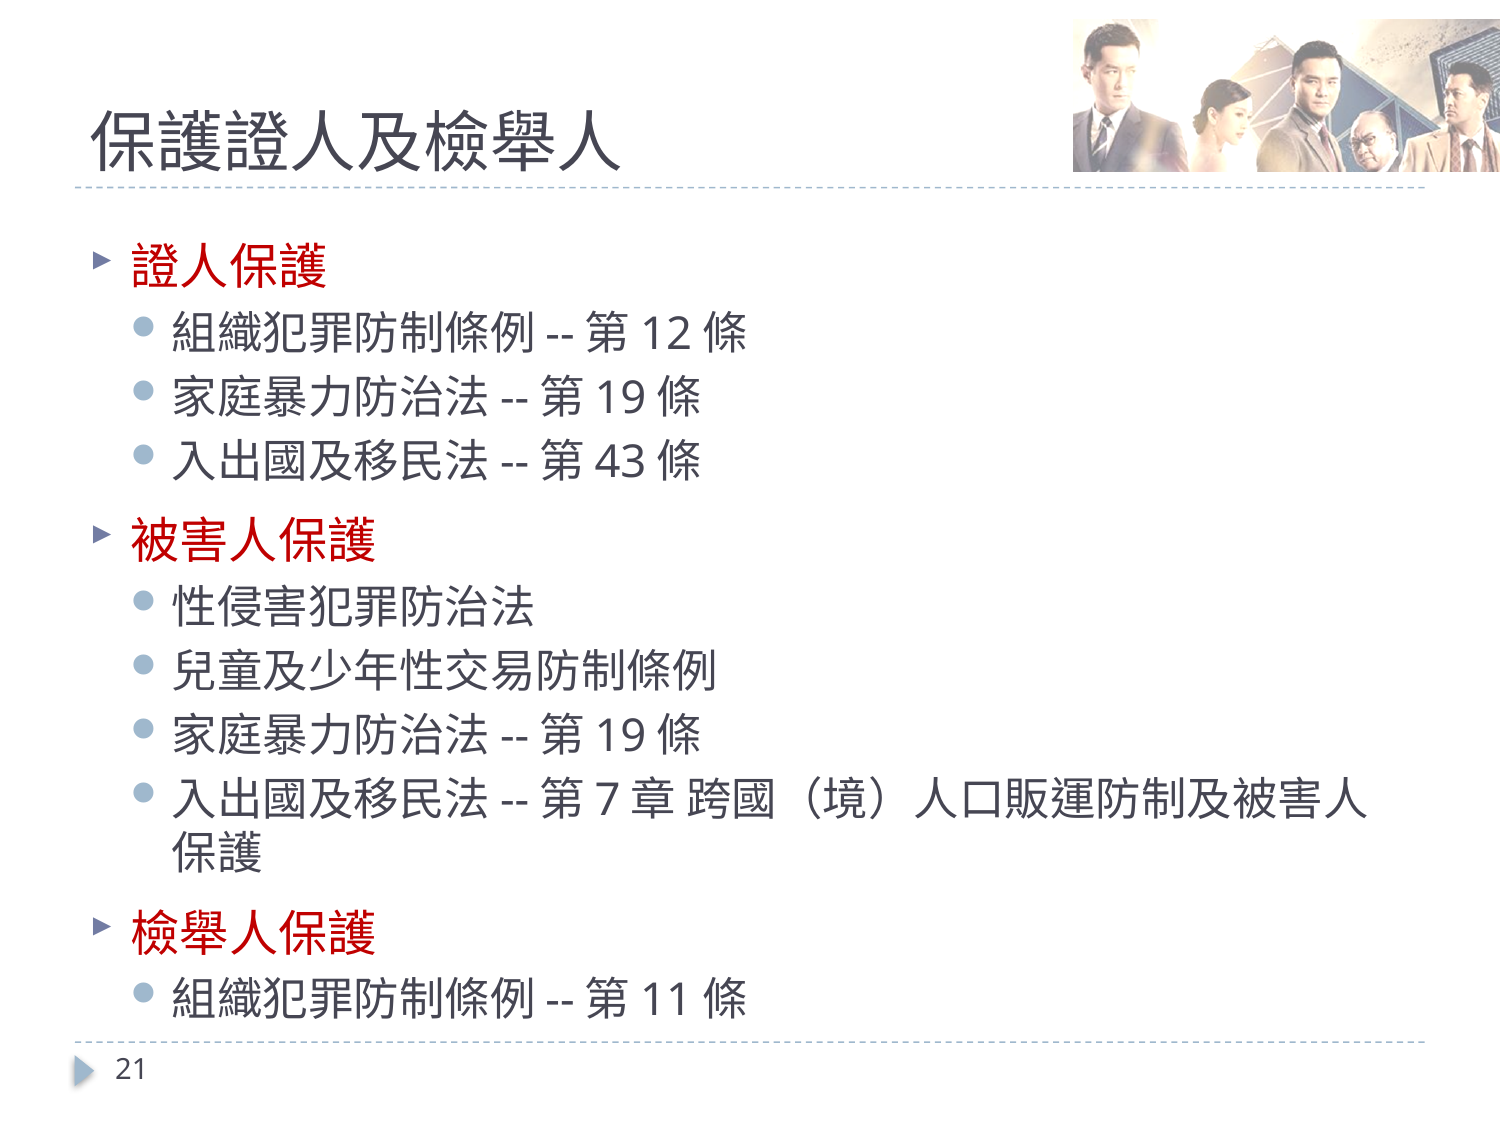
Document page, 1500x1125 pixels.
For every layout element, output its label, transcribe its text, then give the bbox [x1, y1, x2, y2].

list 證人保護 組織犯罪防制條例--第12條 家庭暴力防治法--第19條 入出國及移民法--第43條 被害人保護 性侵害犯罪防治法 兒童及少年性交易防制條例 家庭暴力防治法--第19條 入出國及移民法--第7章 跨國（境）人口販運防制及被害人保護 檢舉人保護 組織犯罪防制條例--第11條 [75, 227, 1425, 1038]
picture [1073, 18, 1500, 172]
slide_number 21 [100, 1042, 426, 1103]
title 保護證人及檢舉人 [75, 24, 1425, 188]
